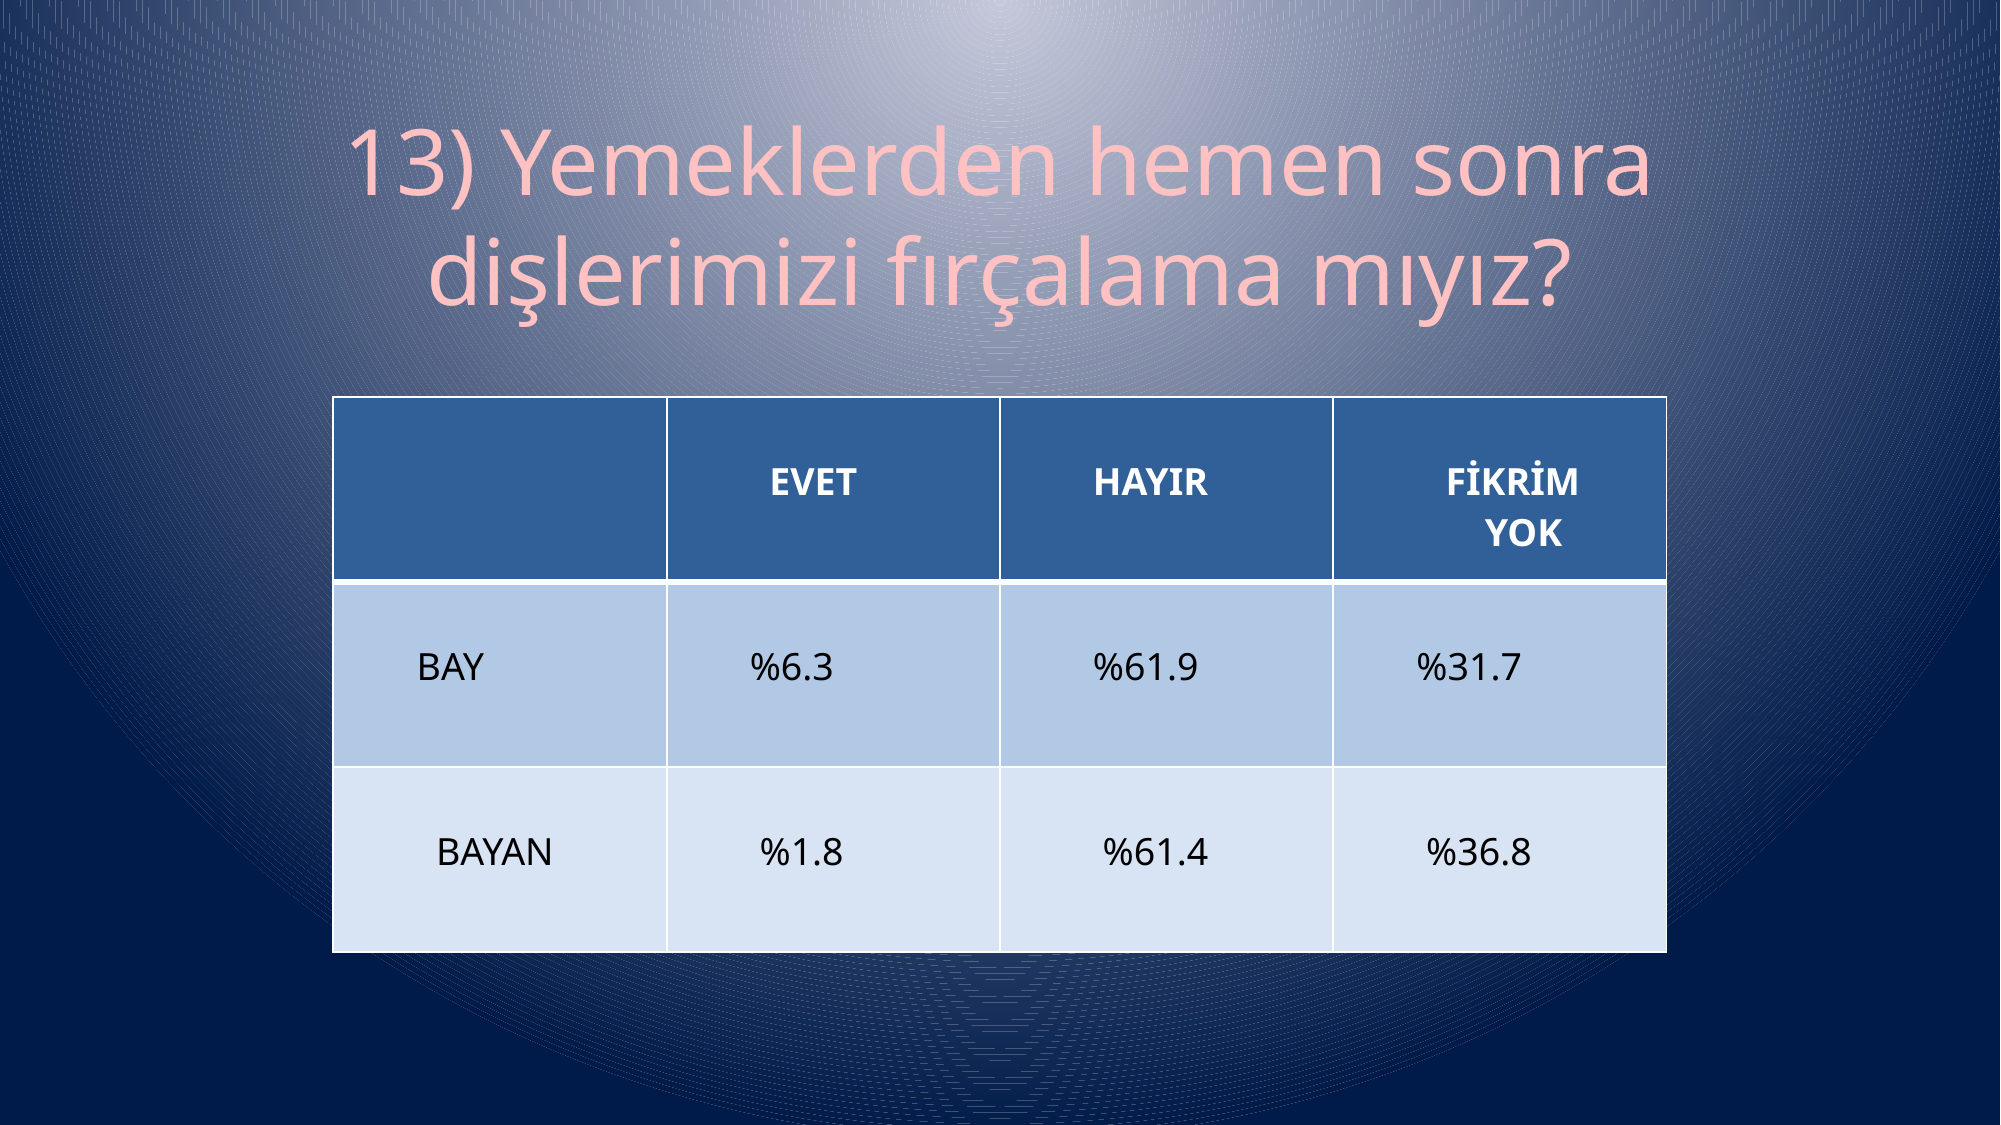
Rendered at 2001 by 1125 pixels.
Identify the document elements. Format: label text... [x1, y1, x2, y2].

title 13) Yemeklerden hemen sonra dişlerimizi fırçalama mıyız? [150, 66, 1850, 362]
table_cell %61.9 [1001, 585, 1332, 766]
table_cell %61.4 [1001, 768, 1332, 951]
table_header EVET [668, 398, 999, 579]
table_cell %6.3 [668, 585, 999, 766]
table_header [334, 398, 666, 579]
table_cell BAYAN [334, 768, 666, 951]
table_cell %31.7 [1334, 585, 1666, 766]
table_cell BAY [334, 585, 666, 766]
table_header FİKRİM YOK [1334, 398, 1666, 579]
table_cell %1.8 [668, 768, 999, 951]
table_cell %36.8 [1334, 768, 1666, 951]
table_header HAYIR [1001, 398, 1332, 579]
